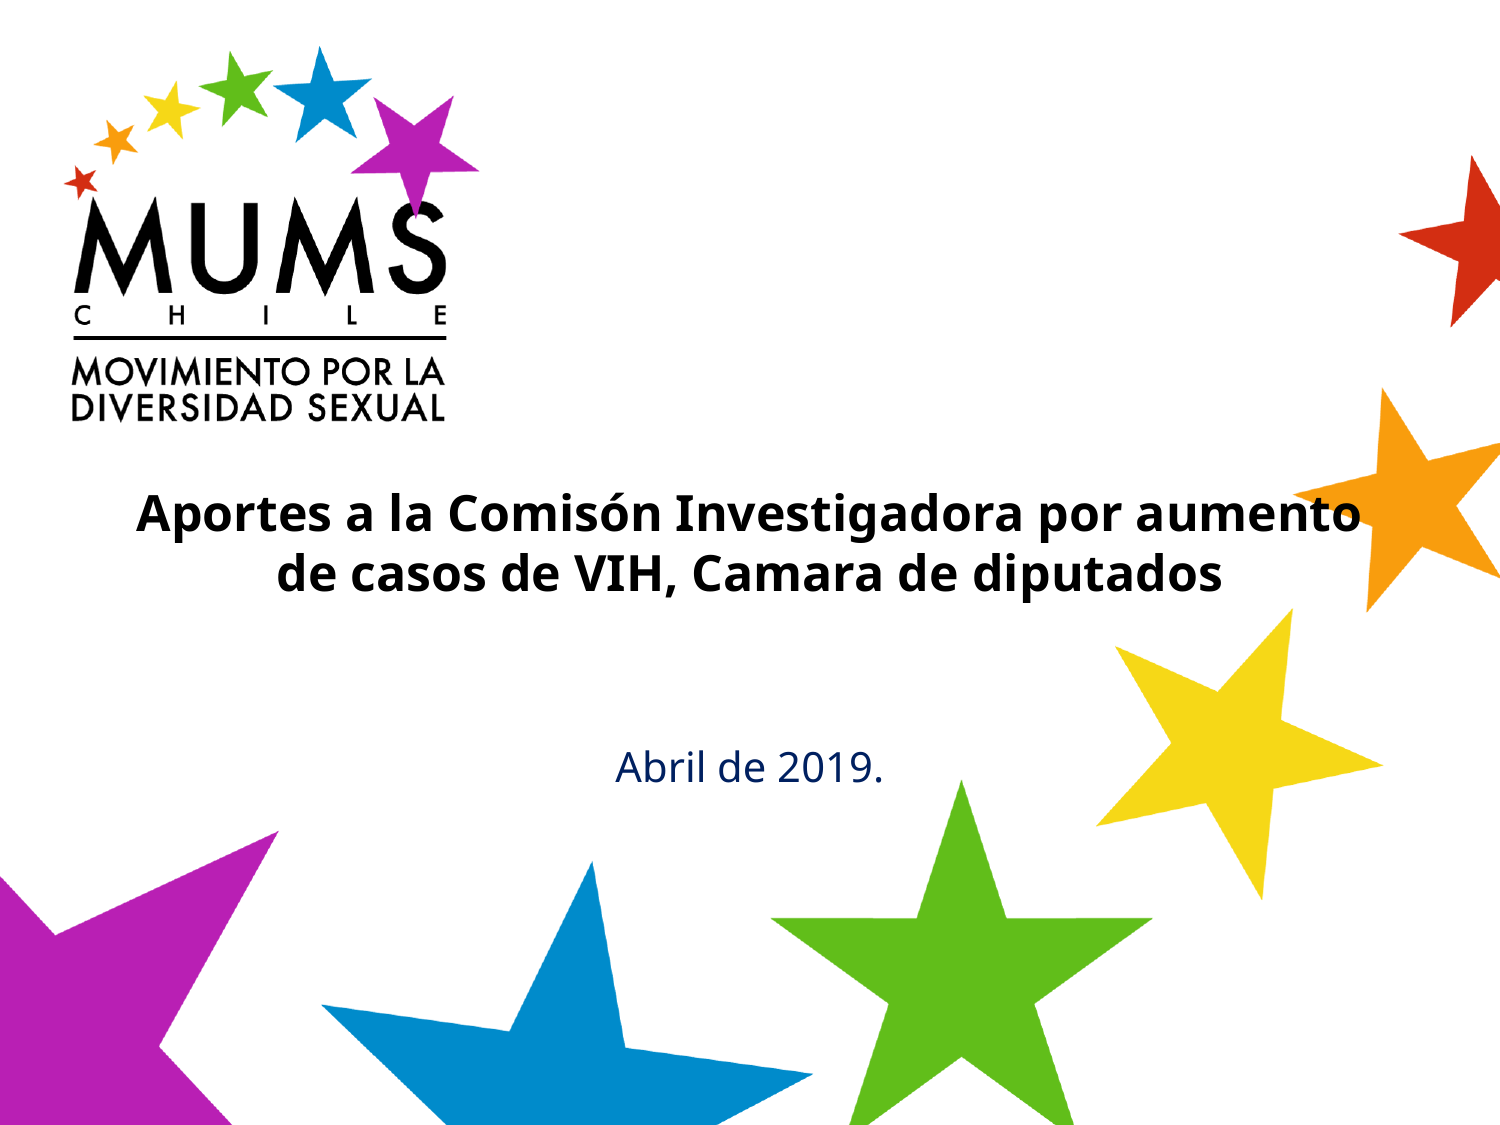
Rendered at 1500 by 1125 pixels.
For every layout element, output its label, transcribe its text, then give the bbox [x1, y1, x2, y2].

subtitle Abril de 2019. [112, 733, 1388, 854]
title Aportes a la Comisón Investigadora por aumento de casos de VIH, Camara de diputados [112, 433, 1388, 651]
picture [0, 0, 1500, 1125]
